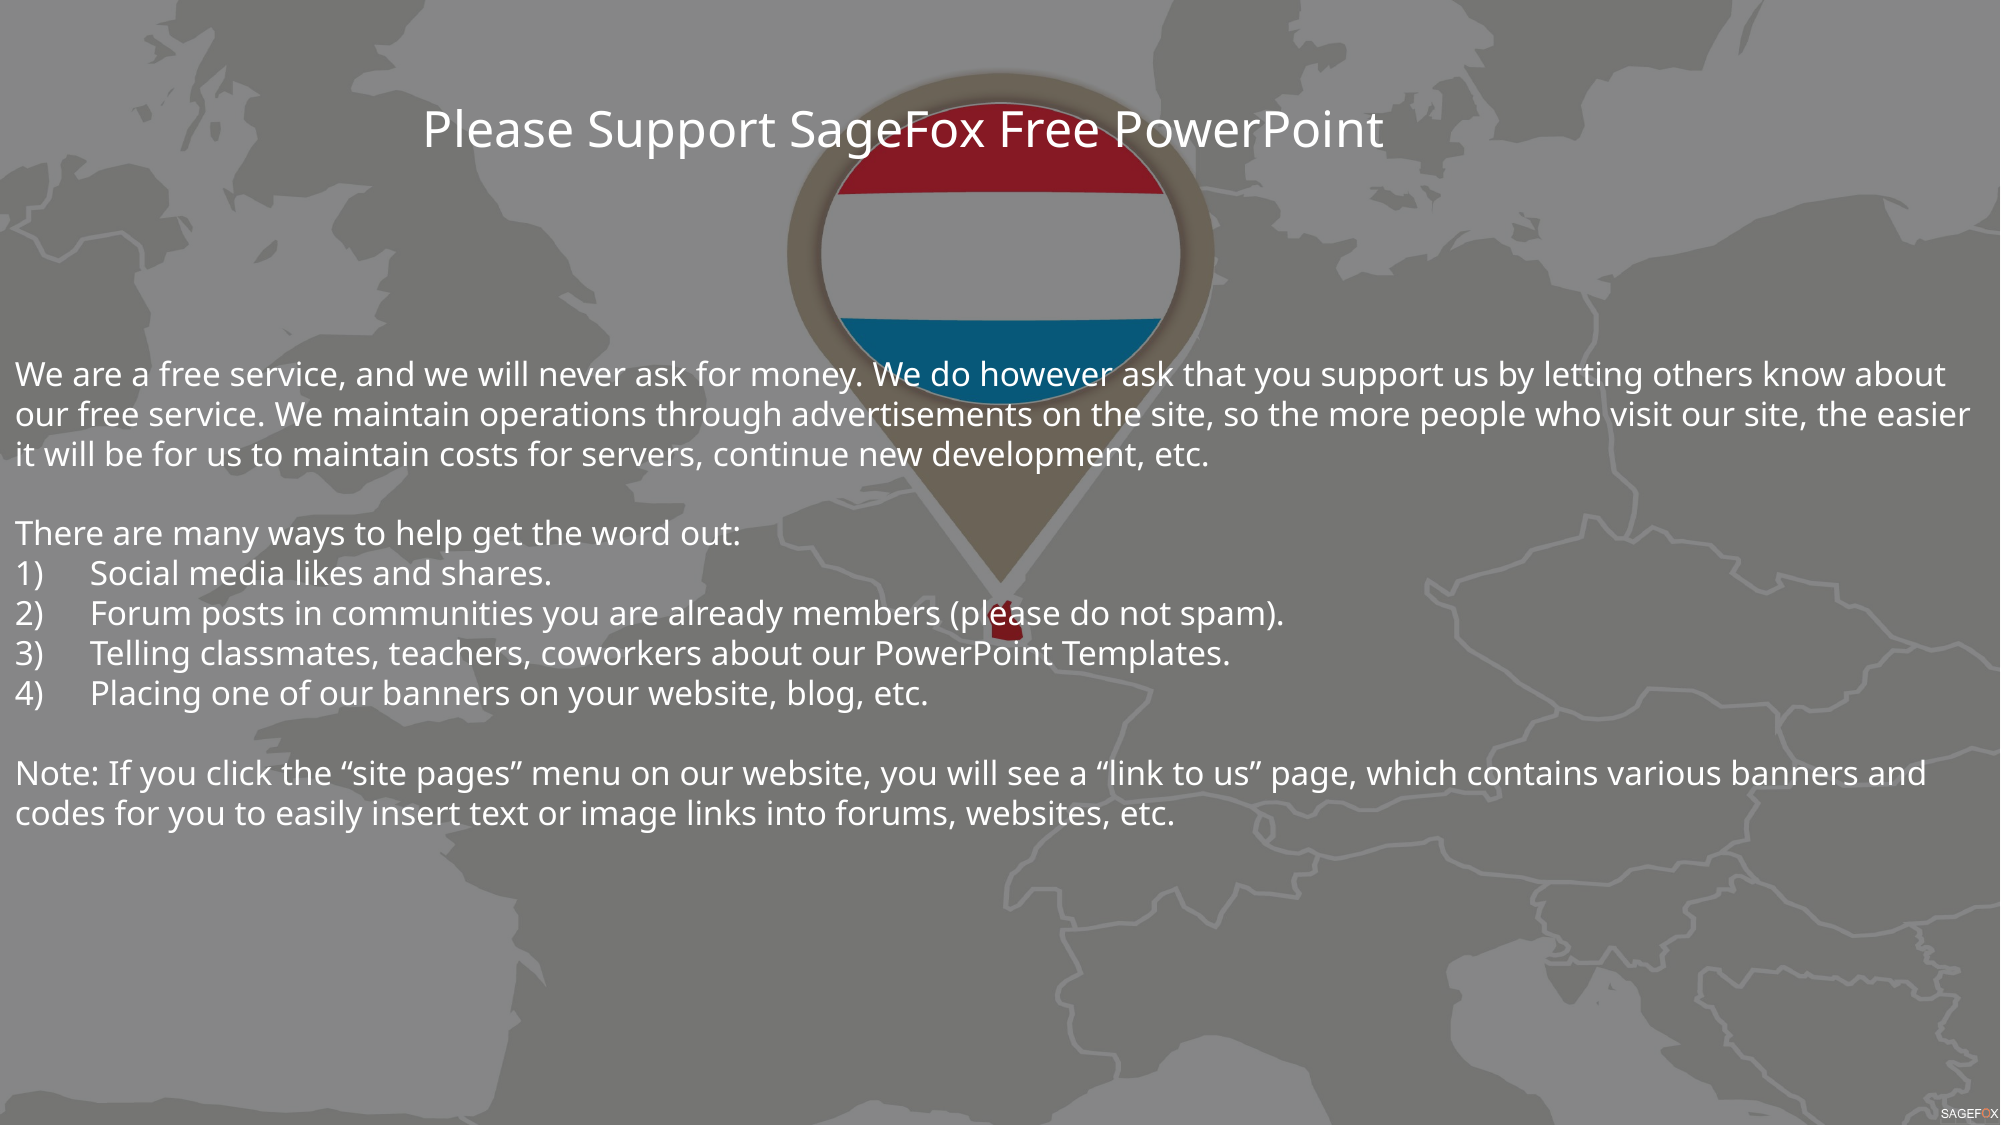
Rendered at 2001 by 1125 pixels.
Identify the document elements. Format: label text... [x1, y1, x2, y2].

title Please Support SageFox Free PowerPoint [363, 72, 1444, 190]
text_box We are a free service, and we will never ask for money. We do however ask that you support us by letting others know about our free service. We maintain operations through advertisements on the site, so the more people who visit our site, the easier it will be for us to maintain costs for servers, continue new development, etc. There are many ways to help get the word out: Social media likes and shares. Forum posts in communities you are already members (please do not spam). Telling classmates, teachers, coworkers about our PowerPoint Templates. Placing one of our banners on your website, blog, etc. Note: If you click the “site pages” menu on our website, you will see a “link to us” page, which contains various banners and codes for you to easily insert text or image links into forums, websites, etc. [0, 0, 2000, 1125]
